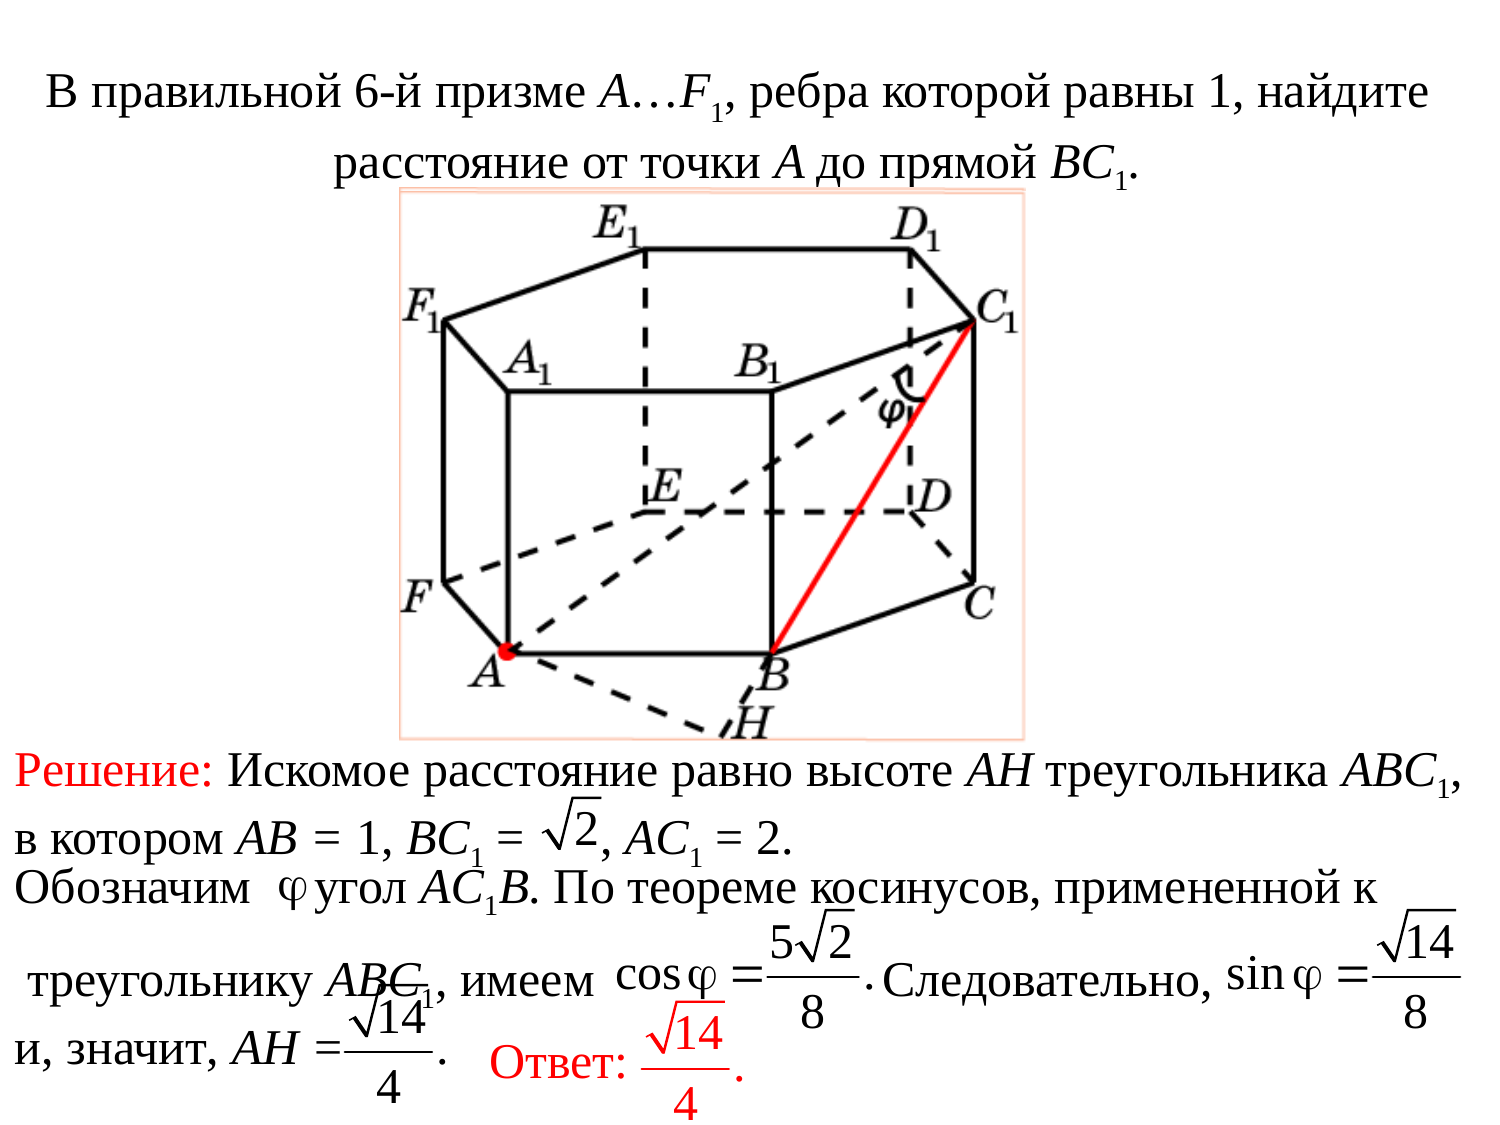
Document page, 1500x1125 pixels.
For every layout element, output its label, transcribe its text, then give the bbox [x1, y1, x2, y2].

text_box В правильной 6-й призме A…F1, ребра которой равны 1, найдите расстояние от точки A до прямой BC1. [24, 50, 1450, 191]
picture [399, 187, 1026, 191]
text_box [0, 191, 1500, 1125]
